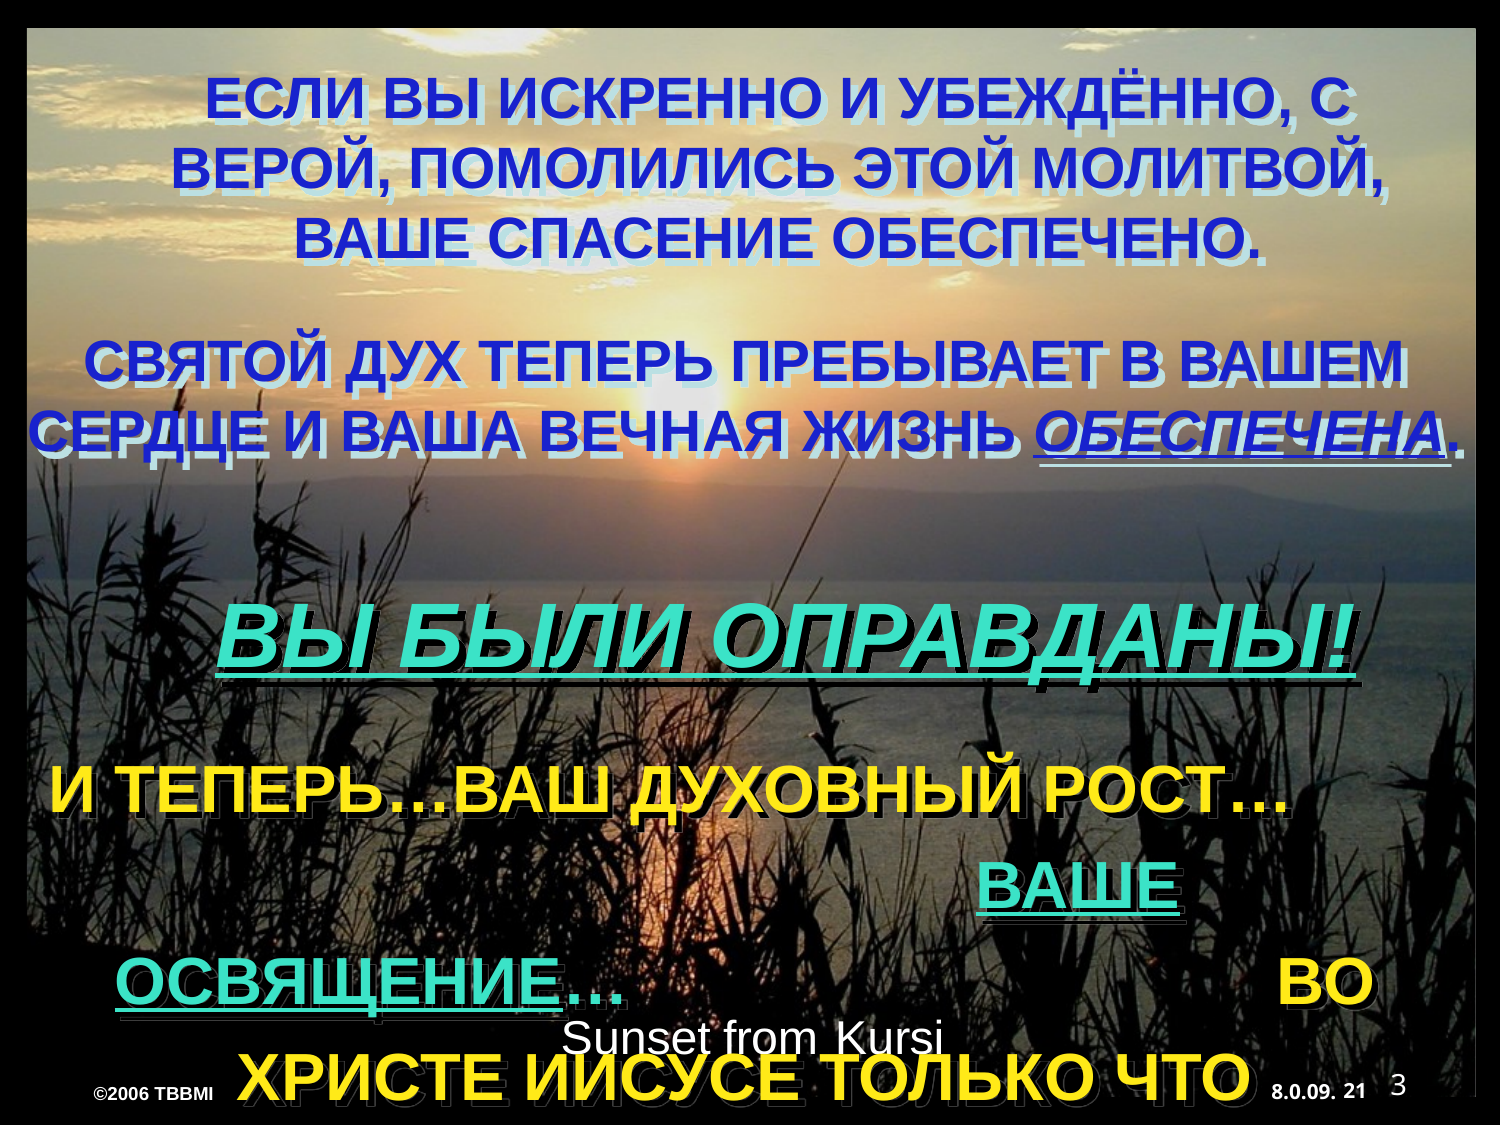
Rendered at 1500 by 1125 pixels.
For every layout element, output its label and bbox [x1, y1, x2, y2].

text_box [0, 0, 1500, 1125]
